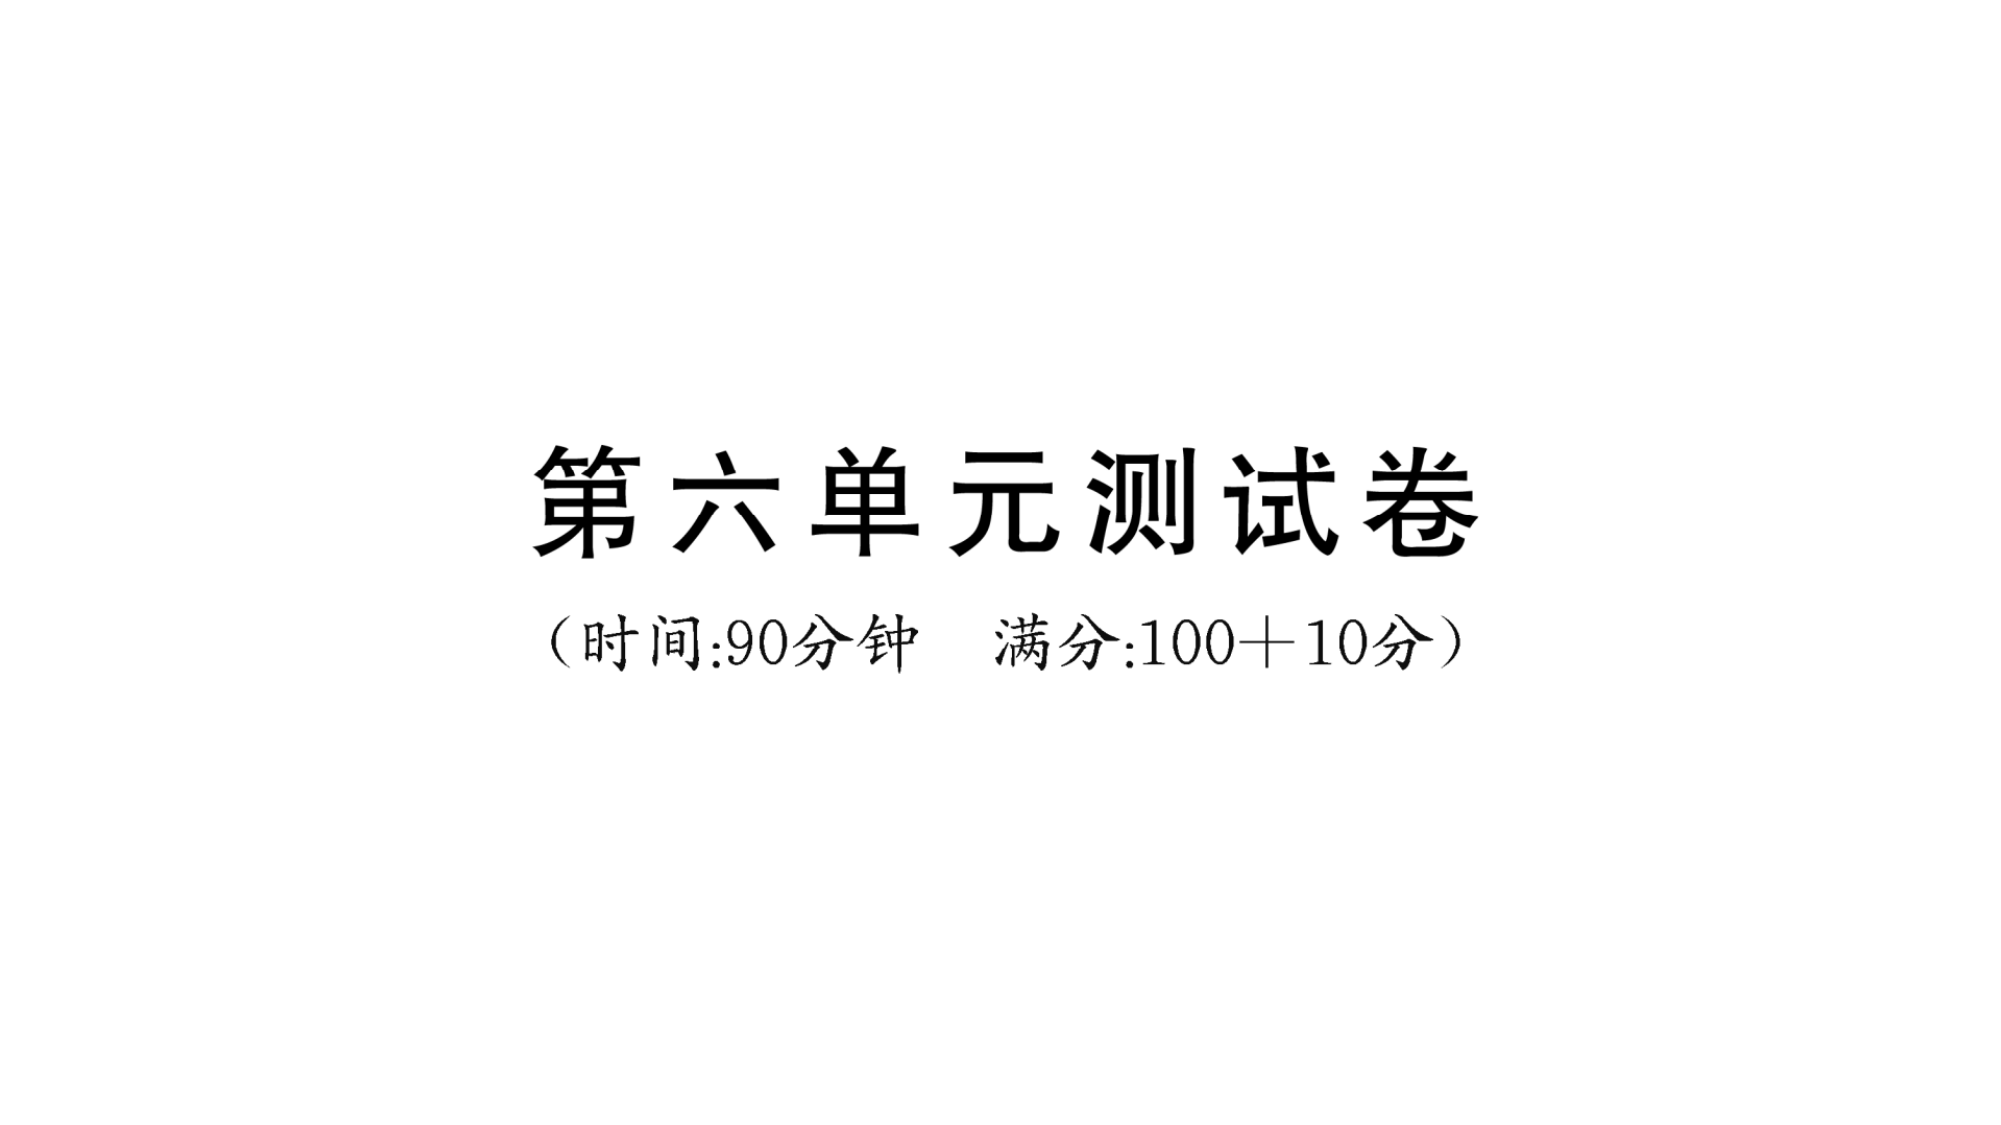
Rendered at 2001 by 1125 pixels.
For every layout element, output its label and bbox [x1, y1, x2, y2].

picture [502, 422, 1498, 703]
